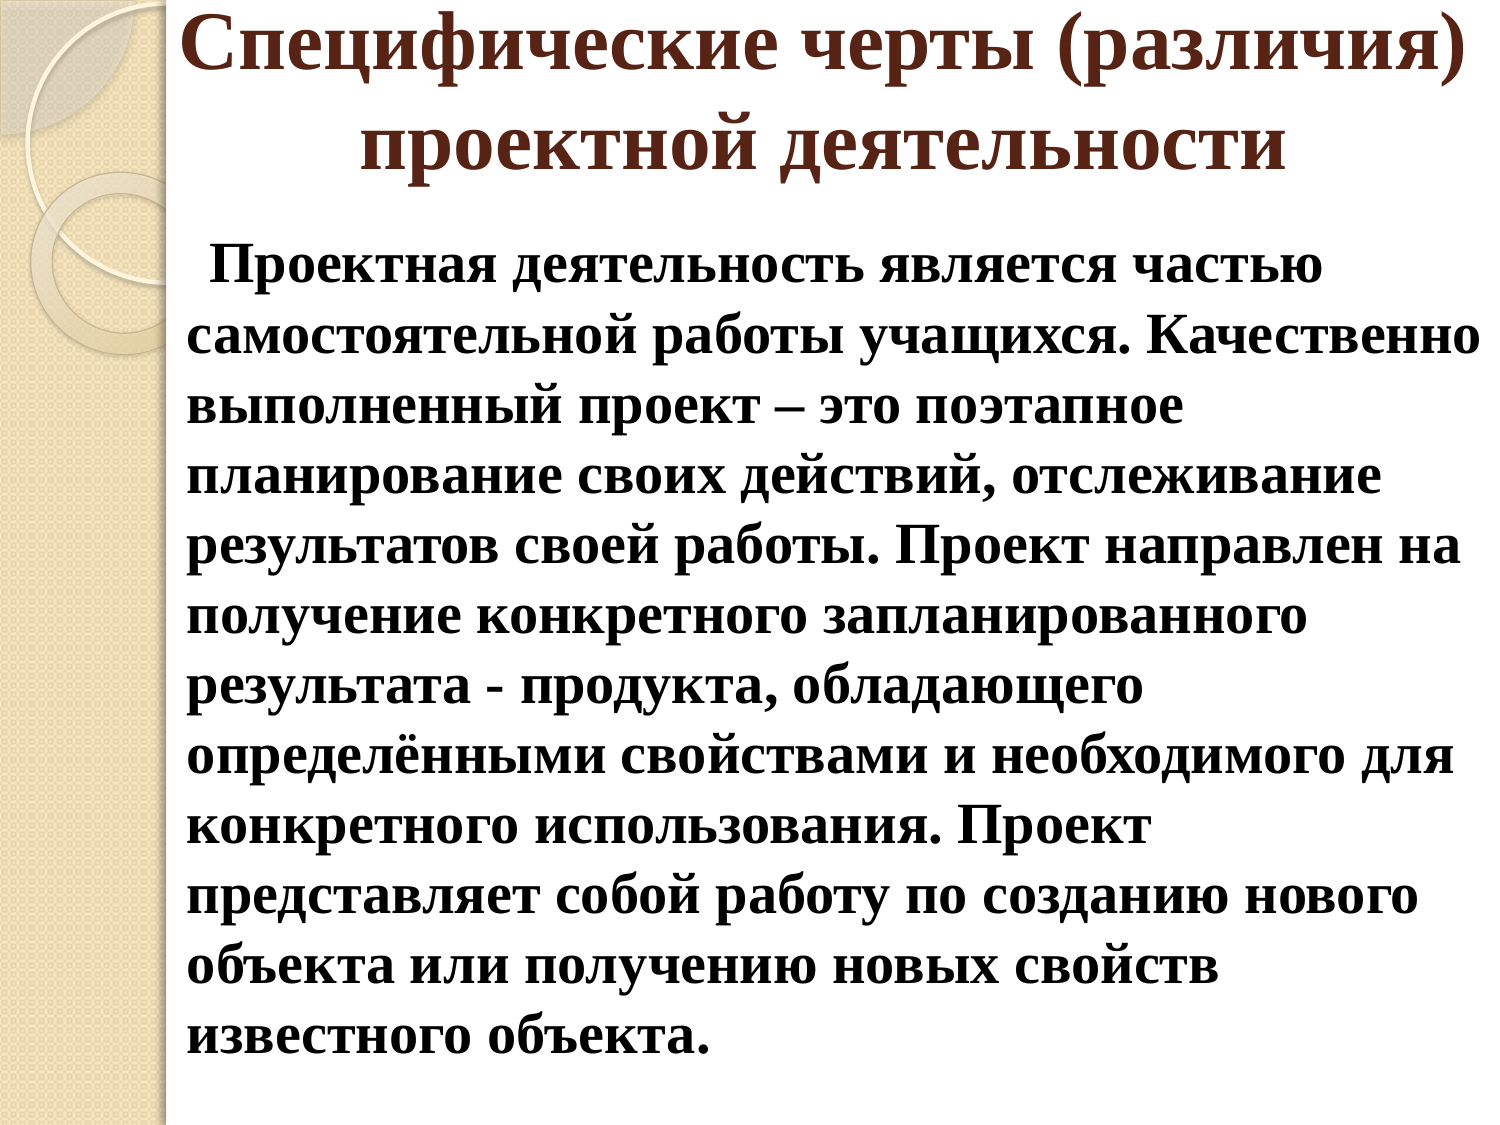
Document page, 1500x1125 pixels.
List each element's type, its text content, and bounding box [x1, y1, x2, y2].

list Проектная деятельность является частью самостоятельной работы учащихся. Качественно выполненный проект – это поэтапное планирование своих действий, отслеживание результатов своей работы. Проект направлен на получение конкретного запланированного результата - продукта, обладающего определёнными свойствами и необходимого для конкретного использования. Проект представляет собой работу по созданию нового объекта или получению новых свойств известного объекта. [112, 208, 1500, 1125]
title Специфические черты (различия) проектной деятельности [147, 0, 1500, 173]
